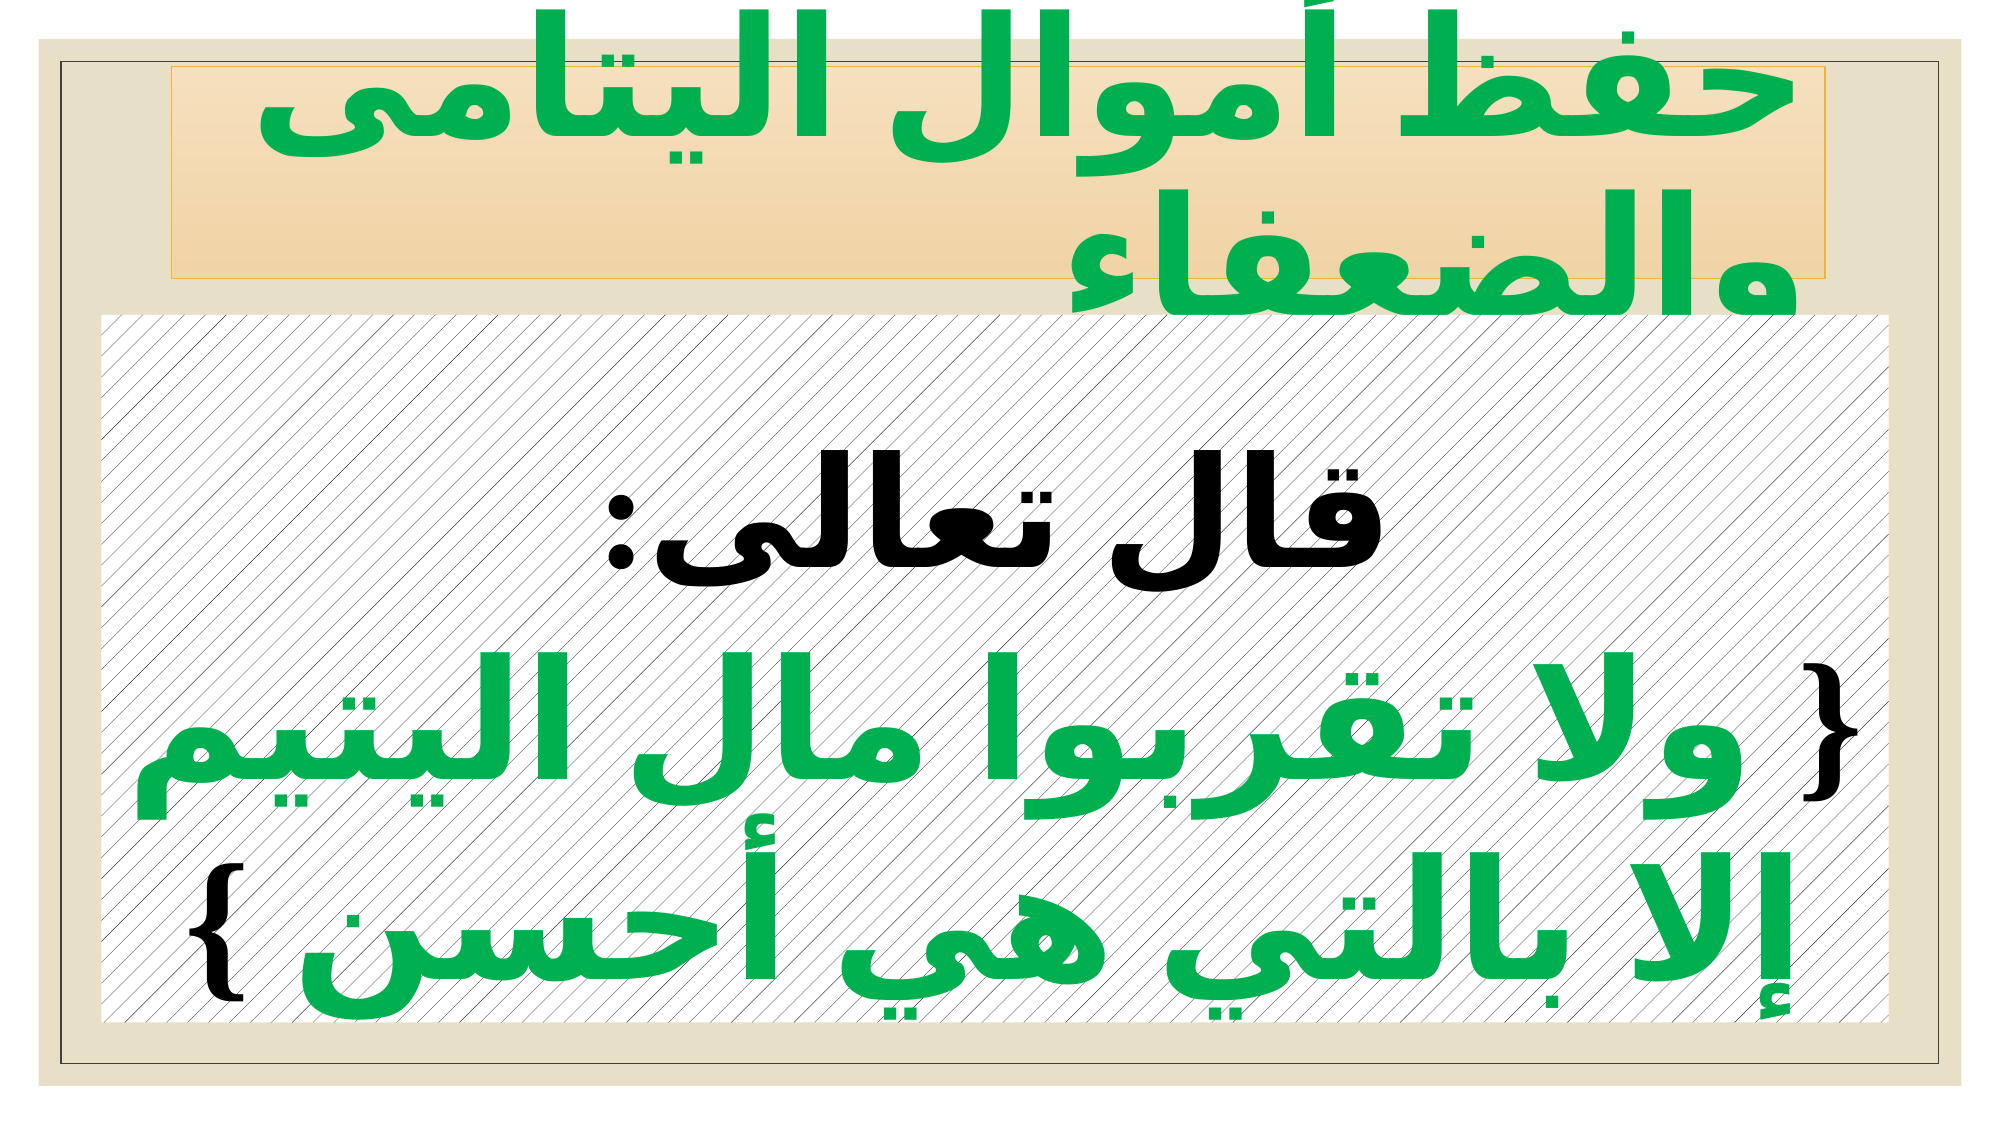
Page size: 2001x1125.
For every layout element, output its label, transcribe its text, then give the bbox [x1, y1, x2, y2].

title حفظ أموال اليتامى والضعفاء [171, 66, 1826, 279]
list قال تعالى: { ولا تقربوا مال اليتيم إلا بالتي هي أحسن } [101, 314, 1889, 1023]
